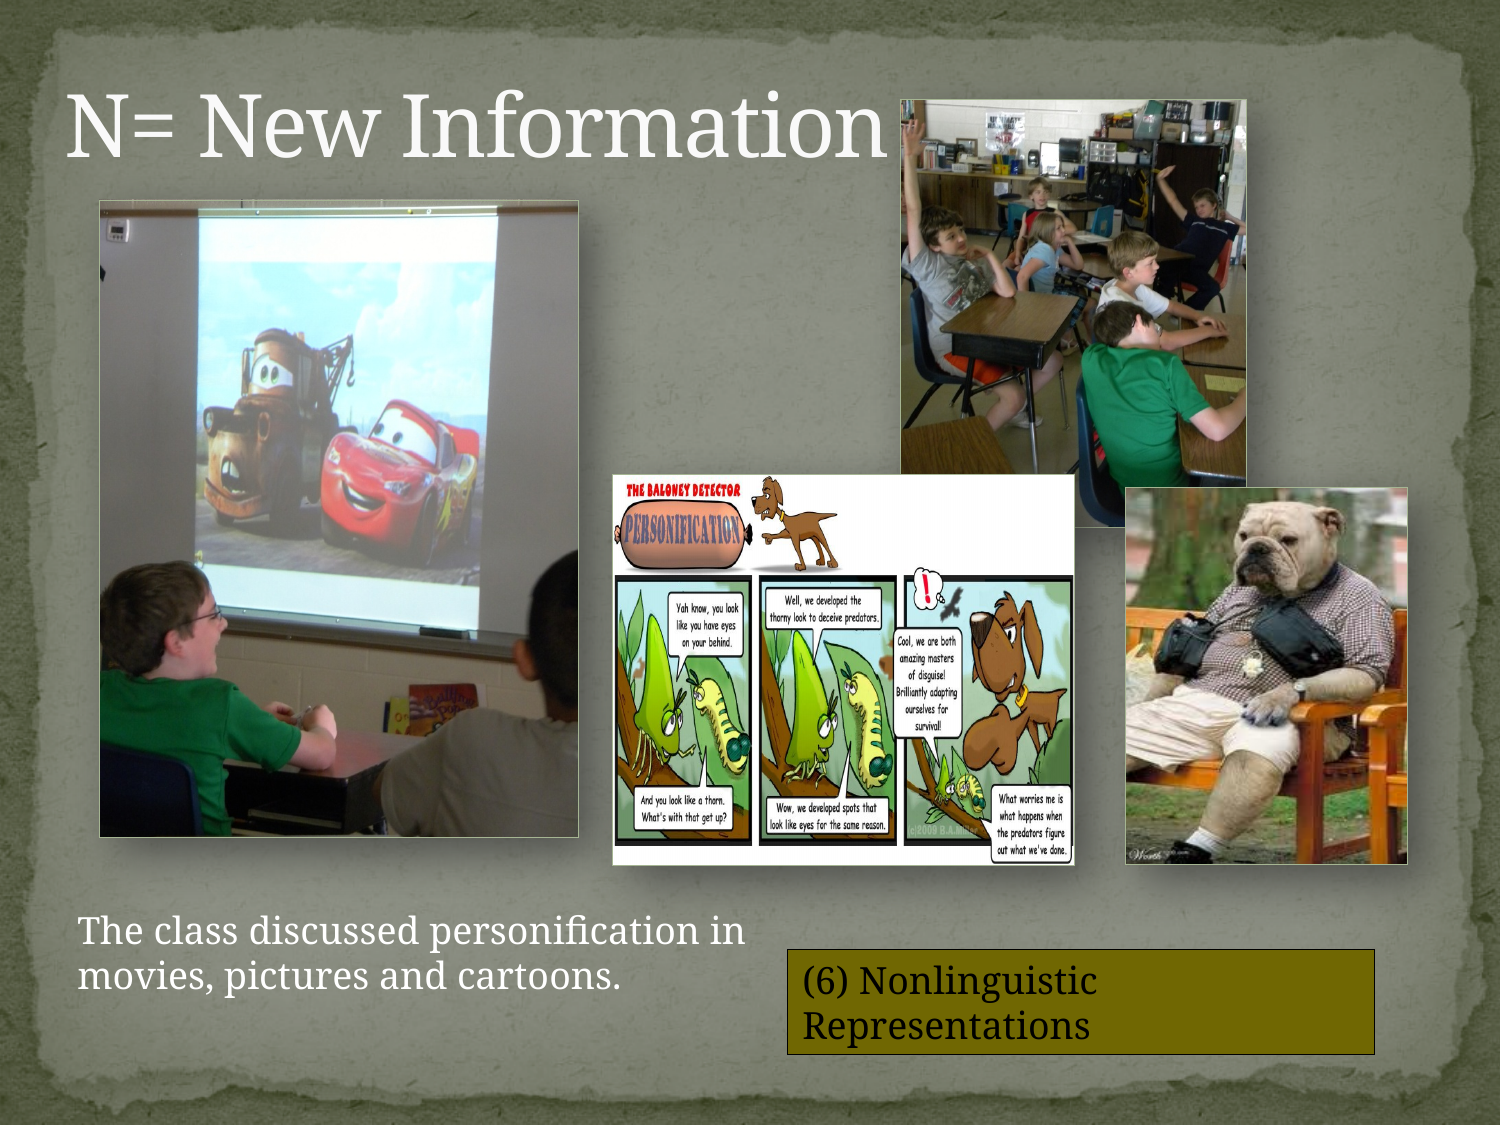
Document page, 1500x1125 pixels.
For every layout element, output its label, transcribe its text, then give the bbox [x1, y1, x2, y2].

text_box The class discussed personification in movies, pictures and cartoons. [62, 899, 763, 1005]
title N= New Information [49, 0, 1400, 288]
picture [613, 100, 1407, 865]
picture [100, 201, 579, 838]
text_box (6) Nonlinguistic Representations [787, 949, 1375, 1055]
